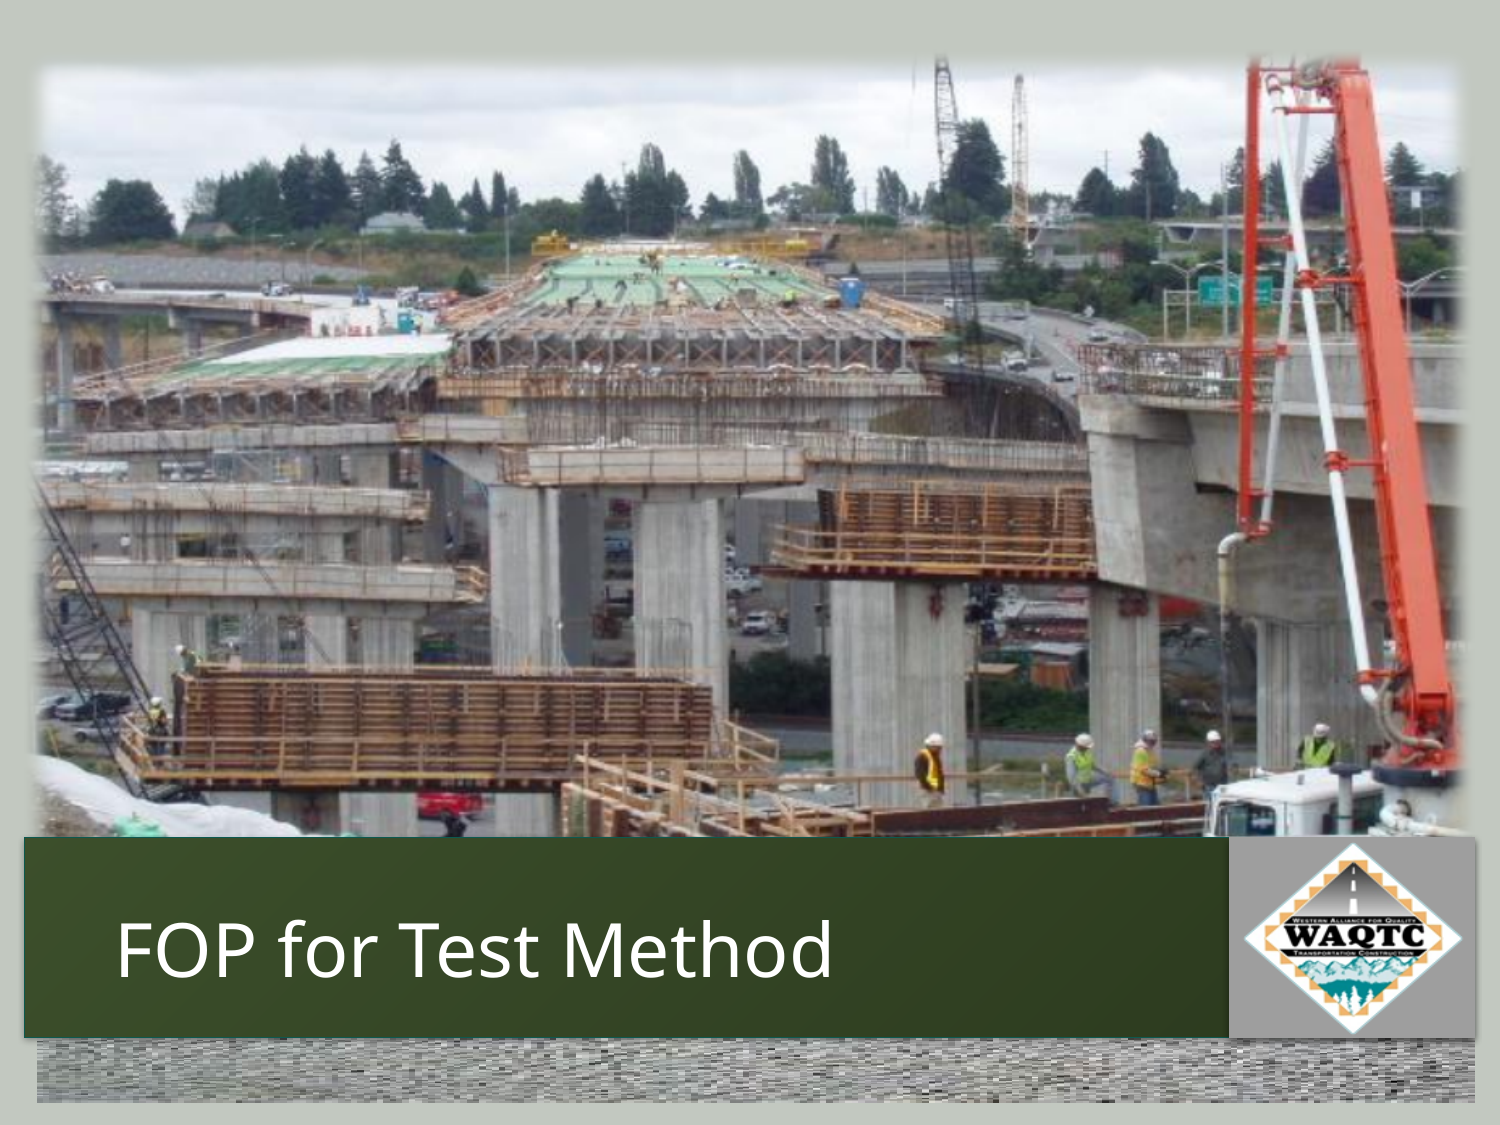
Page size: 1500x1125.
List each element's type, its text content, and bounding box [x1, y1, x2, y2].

picture [24, 49, 1476, 1104]
text_box FOP for Test Method [24, 957, 32, 1038]
